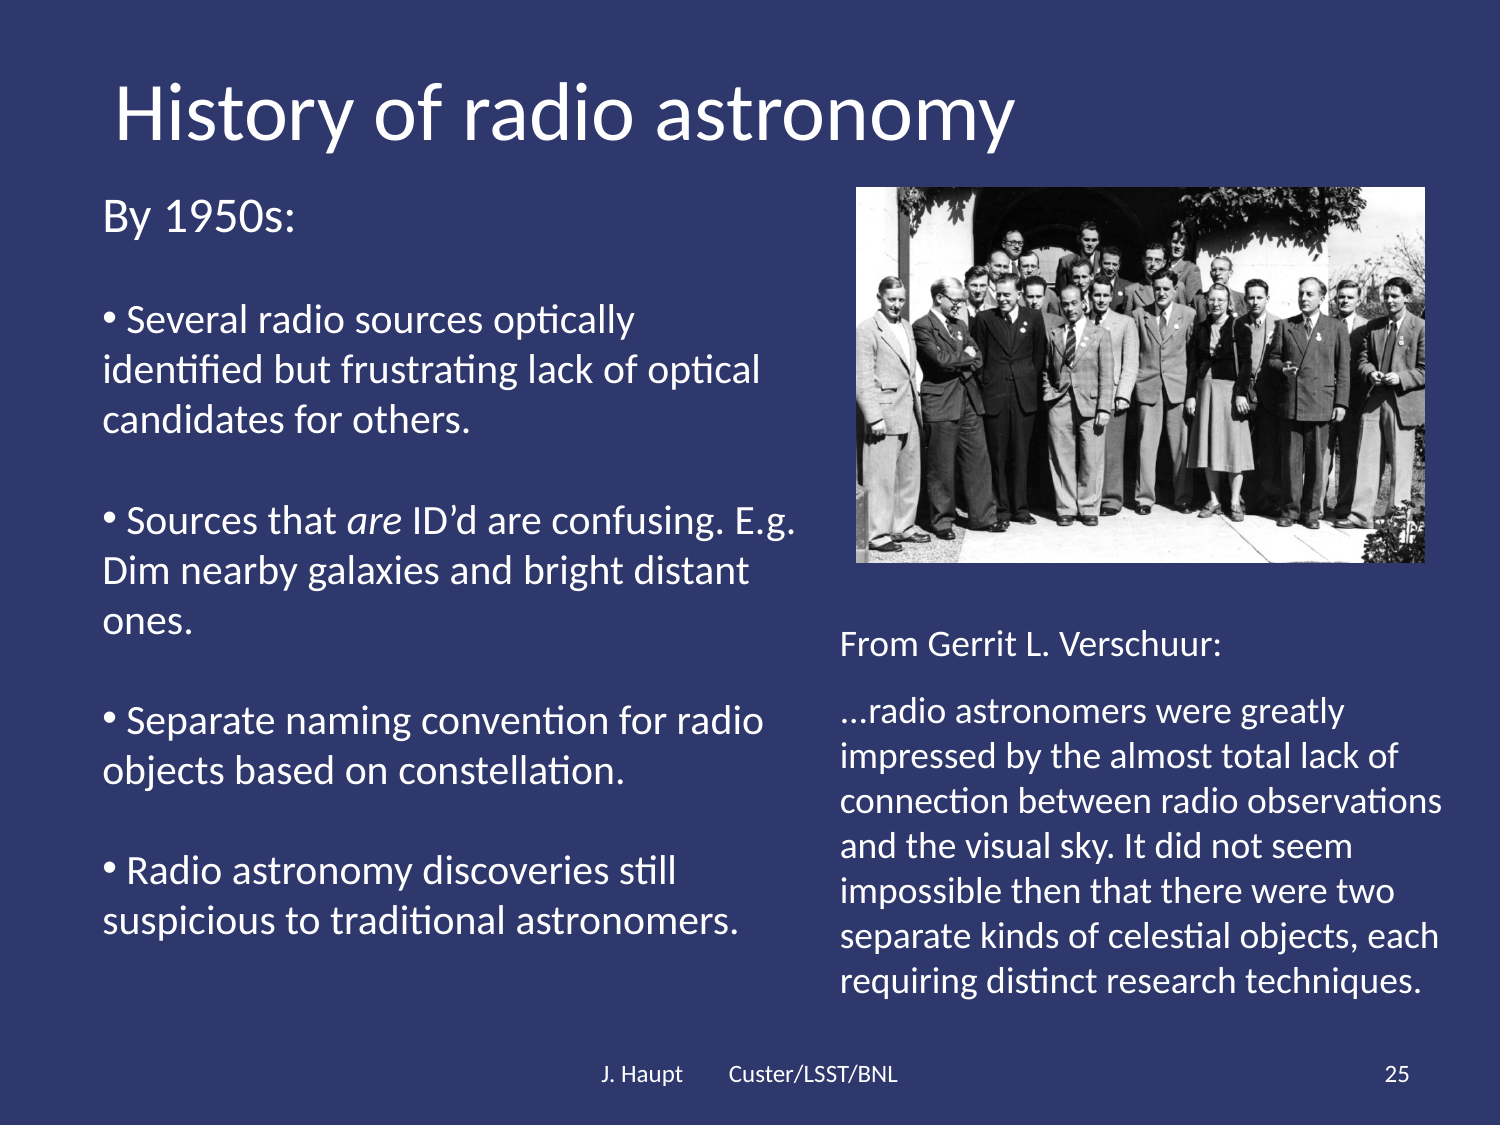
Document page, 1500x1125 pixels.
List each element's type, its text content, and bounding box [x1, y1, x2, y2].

picture [856, 187, 1426, 563]
footer J. Haupt Custer/LSST/BNL [512, 1042, 988, 1103]
text_box By 1950s: Several radio sources optically identified but frustrating lack of optical candidates for others. Sources that are ID’d are confusing. E.g. Dim nearby galaxies and bright distant ones. Separate naming convention for radio objects based on constellation. Radio astronomy discoveries still suspicious to traditional astronomers. [87, 174, 813, 1050]
text_box From Gerrit L. Verschuur: ...radio astronomers were greatly impressed by the almost total lack of connection between radio observations and the visual sky. It did not seem impossible then that there were two separate kinds of celestial objects, each requiring distinct research techniques. [825, 611, 1463, 1009]
text_box History of radio astronomy [99, 50, 1125, 165]
slide_number 25 [1074, 1042, 1425, 1103]
